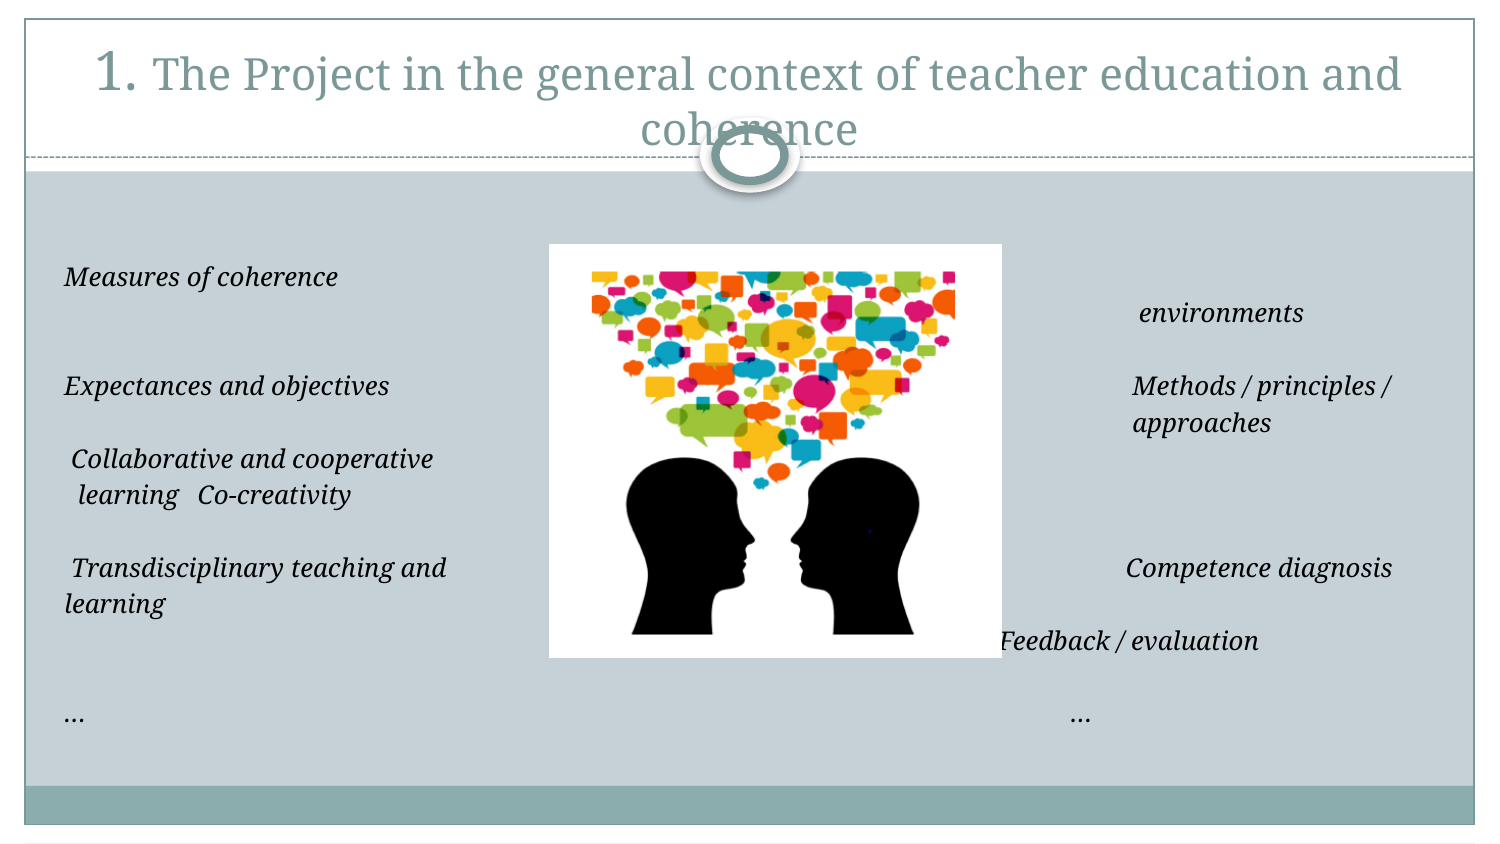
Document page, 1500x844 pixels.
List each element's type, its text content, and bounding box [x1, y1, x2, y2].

list Measures of coherence Frames /Learning environments Expectances and objectives Methods / principles / approaches Collaborative and cooperative learning Co-creativity Transdisciplinary teaching and Competence diagnosis learning Feedback / evaluation … … [49, 187, 1445, 751]
title 1. The Project in the general context of teacher education and coherence [49, 28, 1450, 162]
picture [548, 244, 1002, 659]
